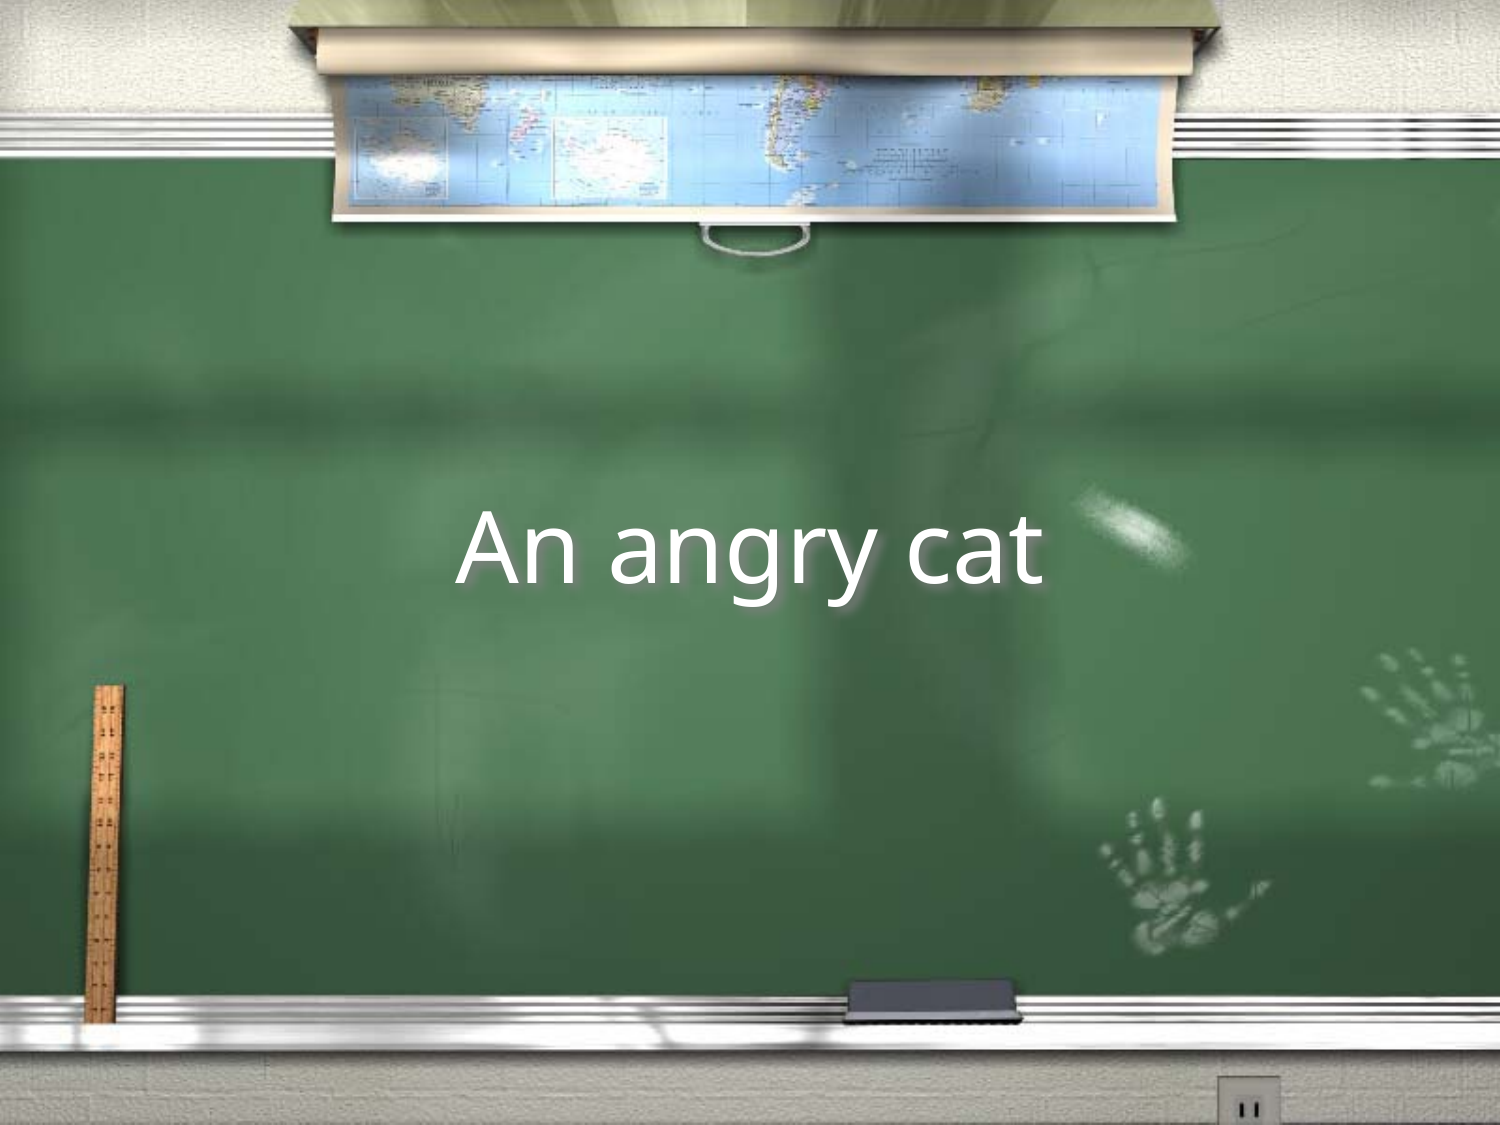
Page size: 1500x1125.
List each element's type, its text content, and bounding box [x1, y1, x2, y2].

picture [0, 0, 1500, 1125]
title An angry cat [112, 450, 1388, 638]
